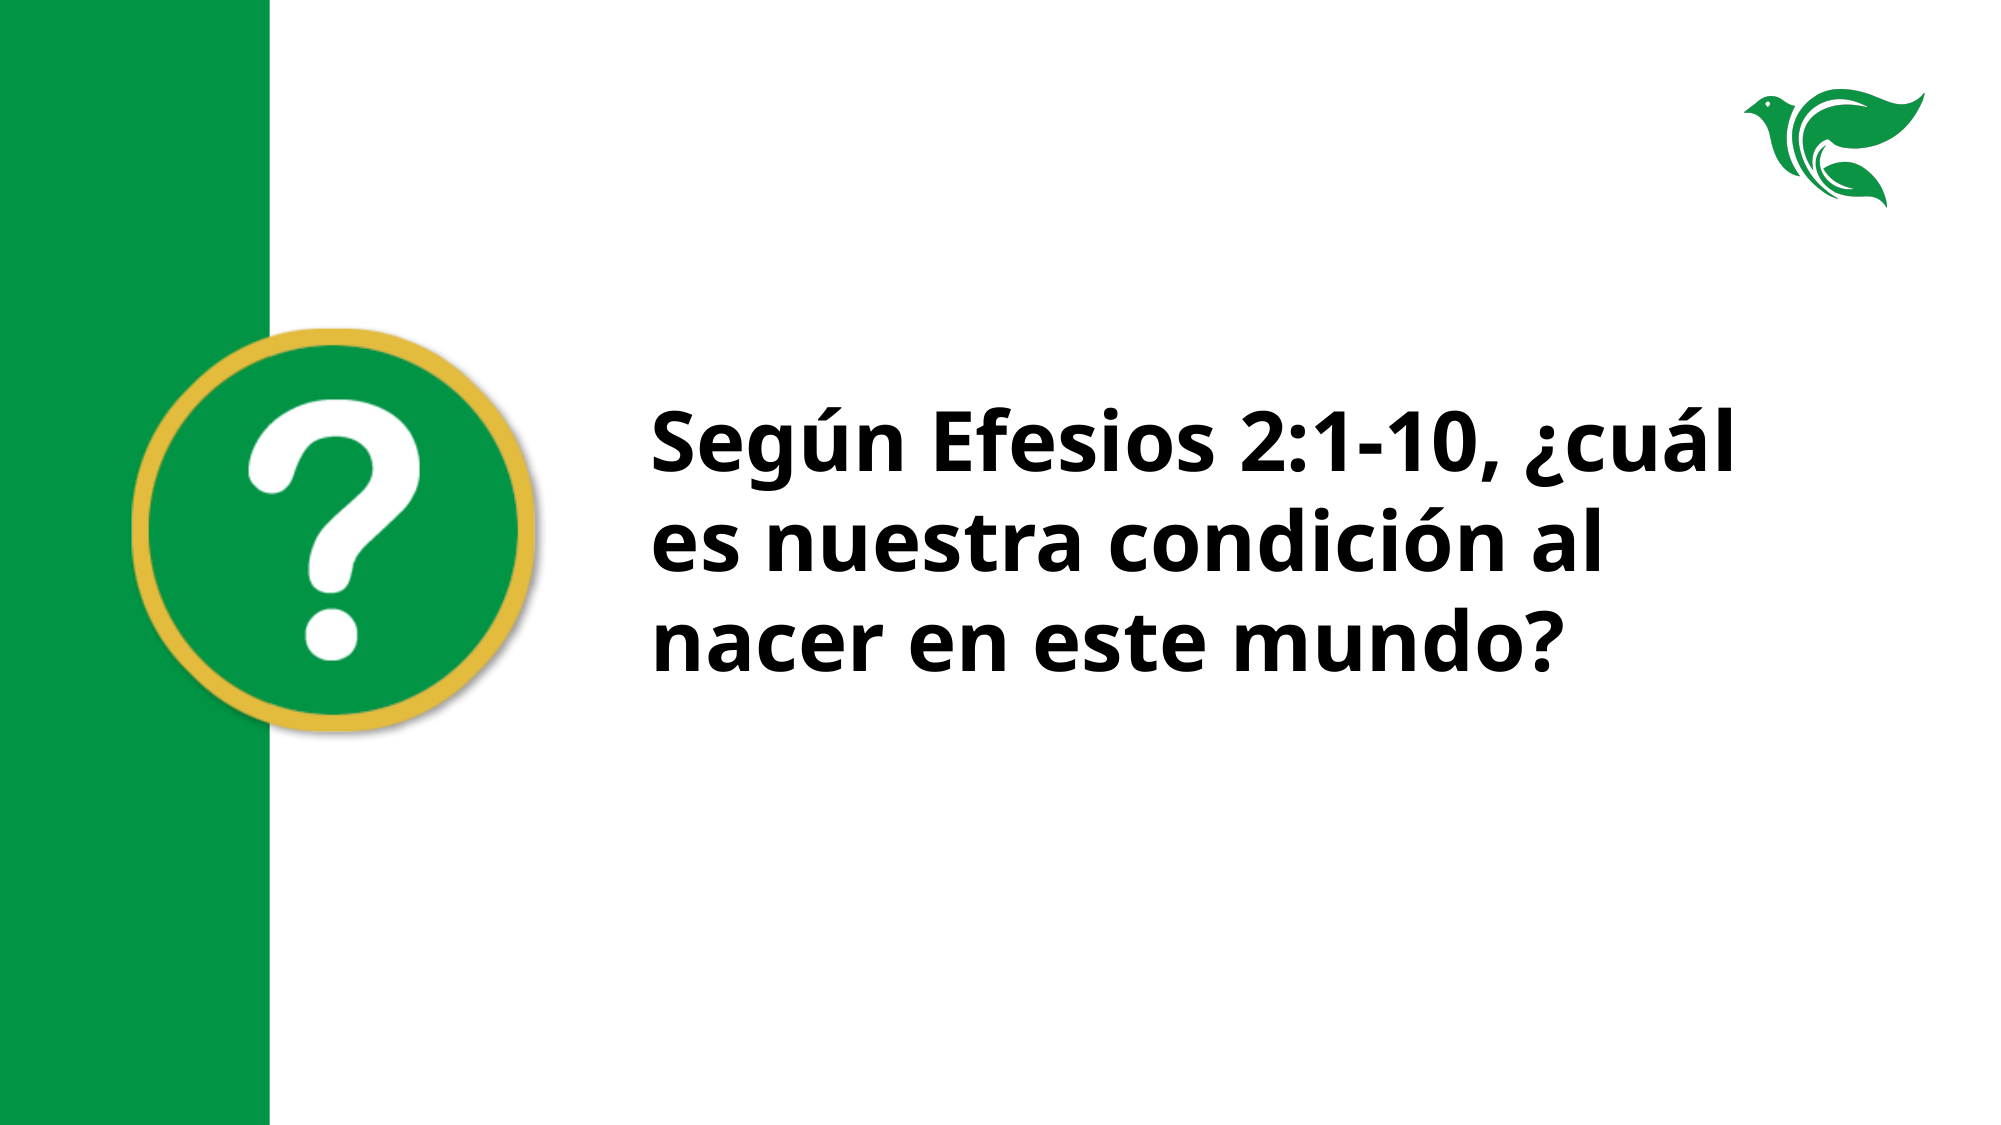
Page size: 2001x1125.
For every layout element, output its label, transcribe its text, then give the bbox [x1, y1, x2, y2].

picture [1722, 47, 1953, 240]
text_box [0, 0, 270, 1125]
text_box Según Efesios 2:1-10, ¿cuál es nuestra condición al nacer en este mundo? [635, 380, 1828, 696]
picture [77, 254, 592, 783]
